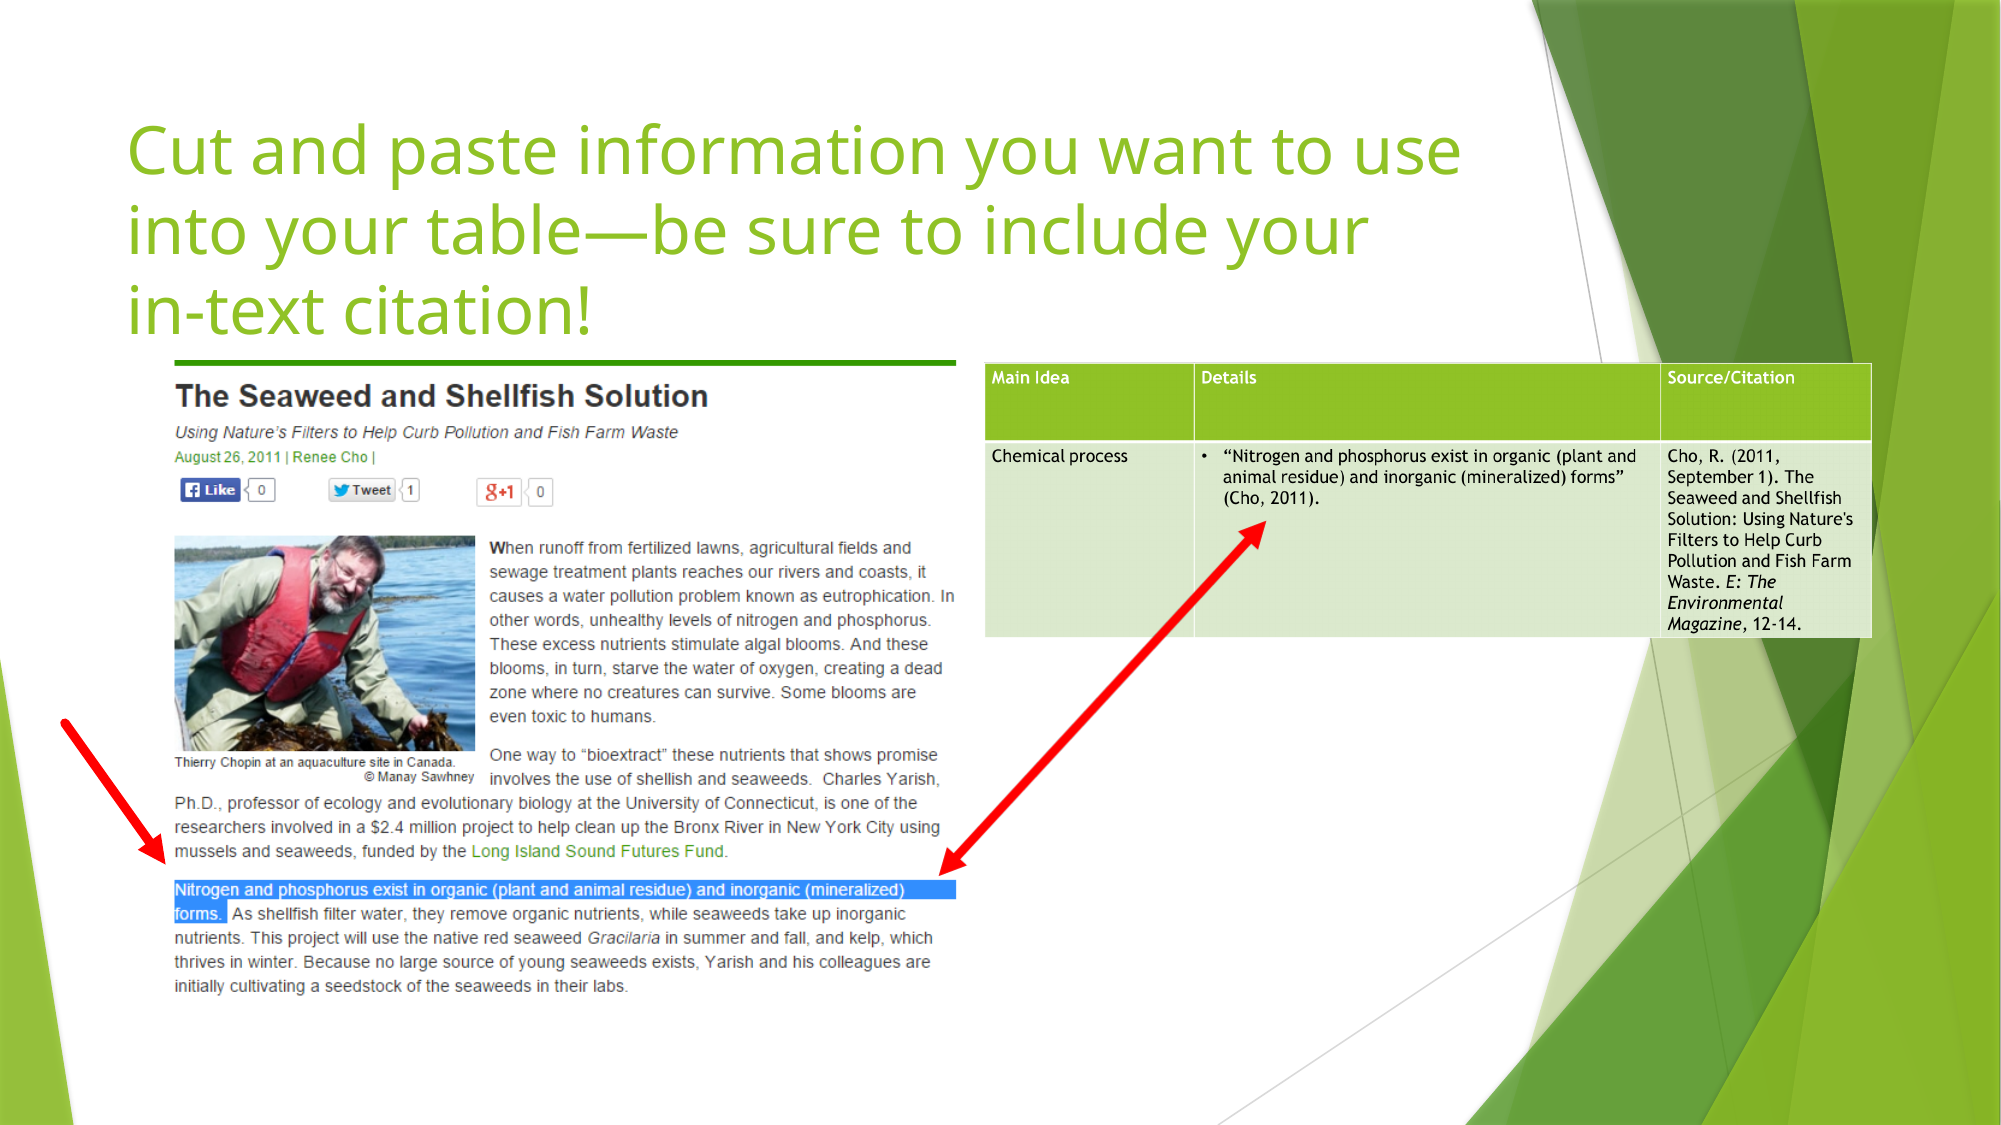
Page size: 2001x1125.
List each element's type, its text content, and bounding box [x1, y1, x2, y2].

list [165, 359, 968, 998]
picture [911, 359, 1874, 905]
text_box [64, 722, 167, 866]
title Cut and paste information you want to use into your table—be sure to include your in-text citation! [111, 99, 1522, 361]
